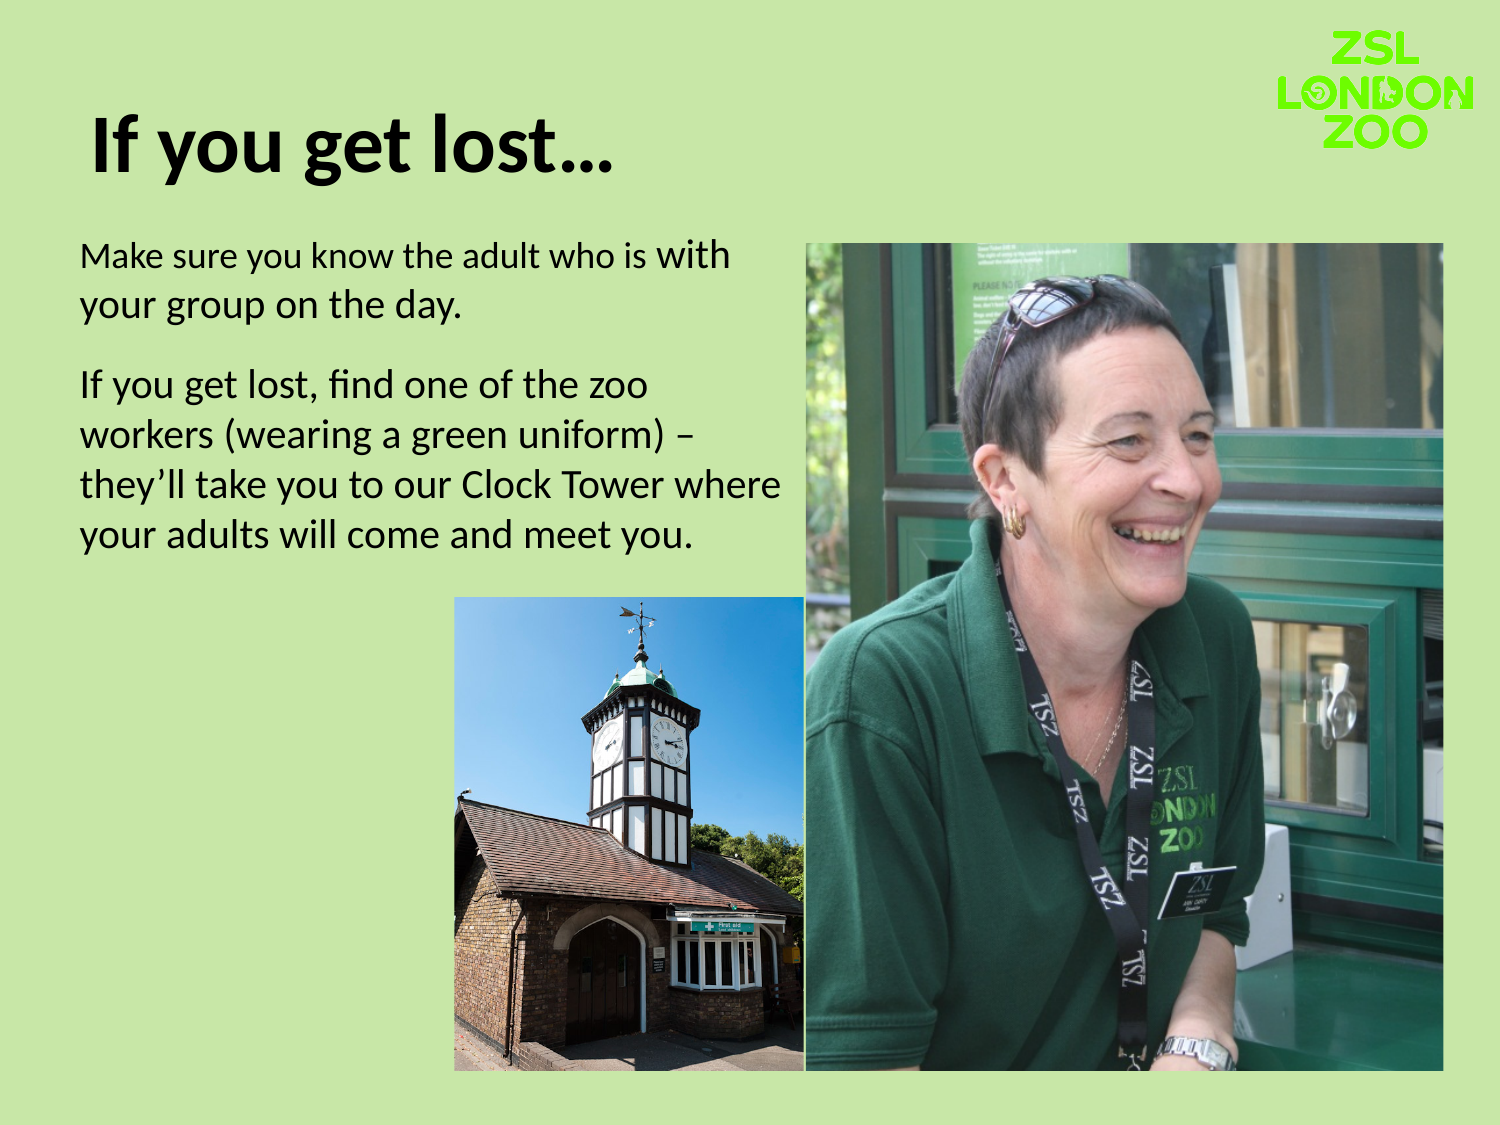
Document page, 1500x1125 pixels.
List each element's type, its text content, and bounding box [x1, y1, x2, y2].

picture [1278, 30, 1473, 150]
title If you get lost… [74, 44, 1426, 233]
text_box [454, 243, 1444, 1071]
text_box Make sure you know the adult who is with your group on the day. If you get lost, find one of the zoo workers (wearing a green uniform) – they’ll take you to our Clock Tower where your adults will come and meet you. [64, 219, 806, 665]
